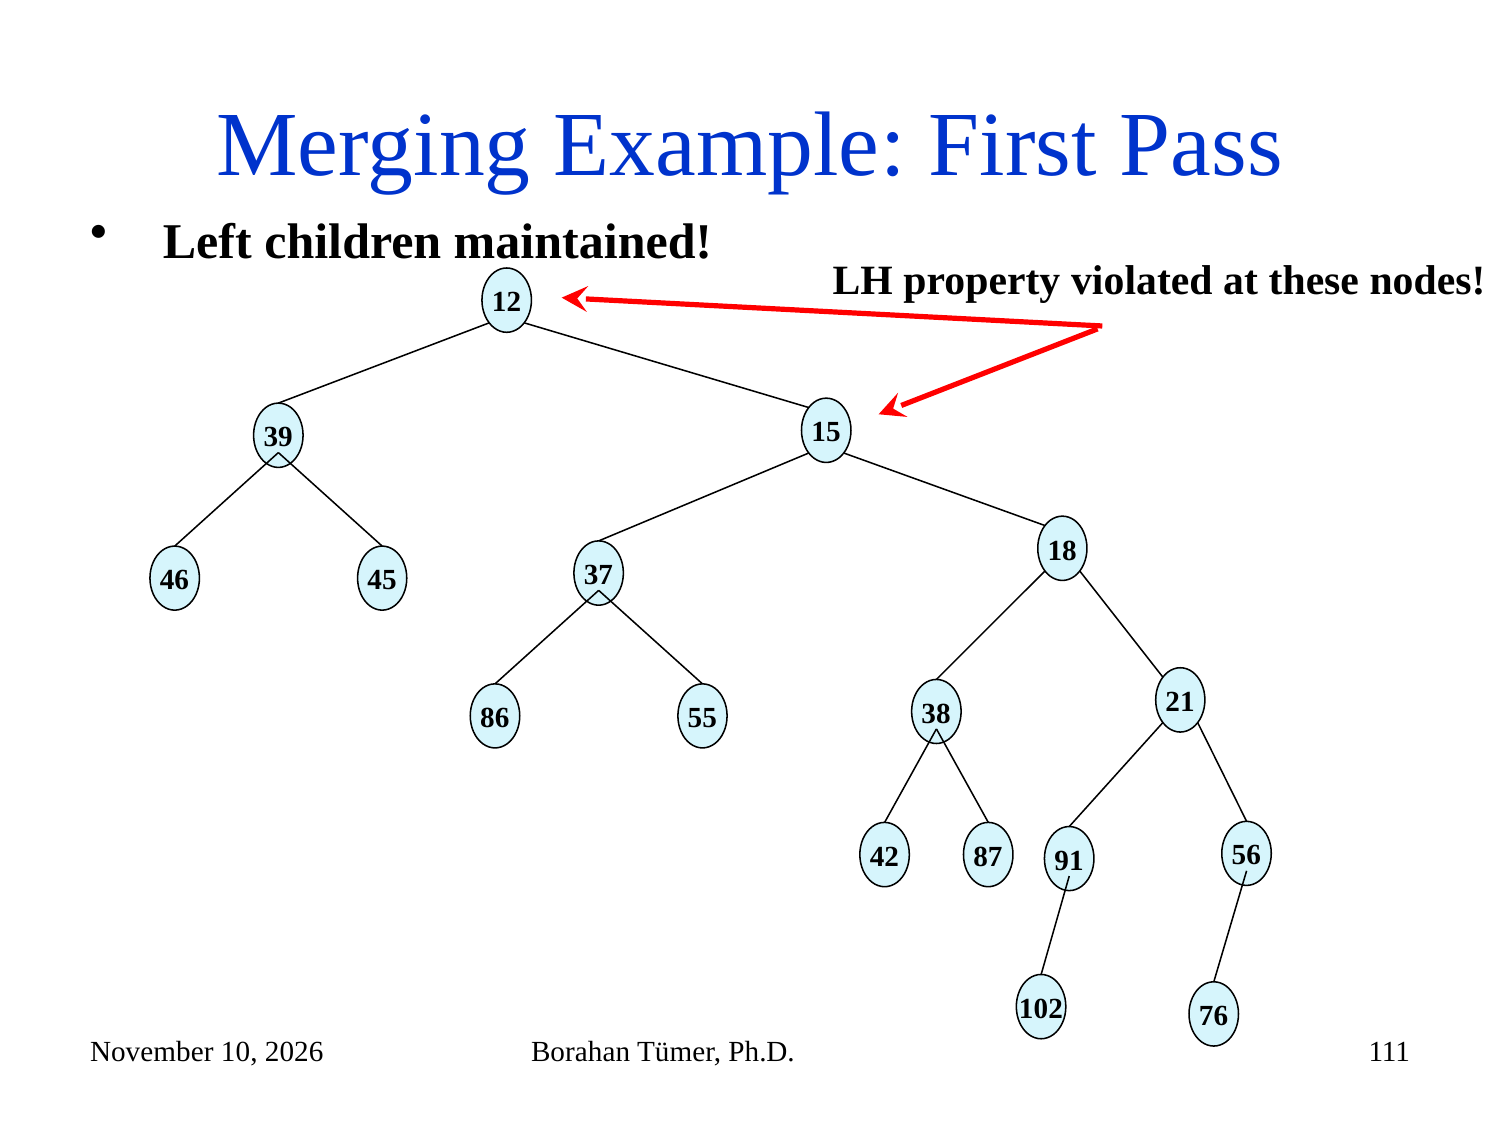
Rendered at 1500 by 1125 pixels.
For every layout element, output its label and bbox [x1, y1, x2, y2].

slide_number [1074, 1024, 1425, 1103]
slide_number [75, 1024, 425, 1103]
title [75, 45, 1425, 233]
footer [512, 1024, 988, 1103]
text_box [0, 200, 1500, 1047]
text_box [149, 455, 407, 611]
text_box [859, 732, 1013, 887]
text_box [878, 397, 902, 417]
text_box [470, 593, 728, 748]
text_box [561, 288, 583, 310]
